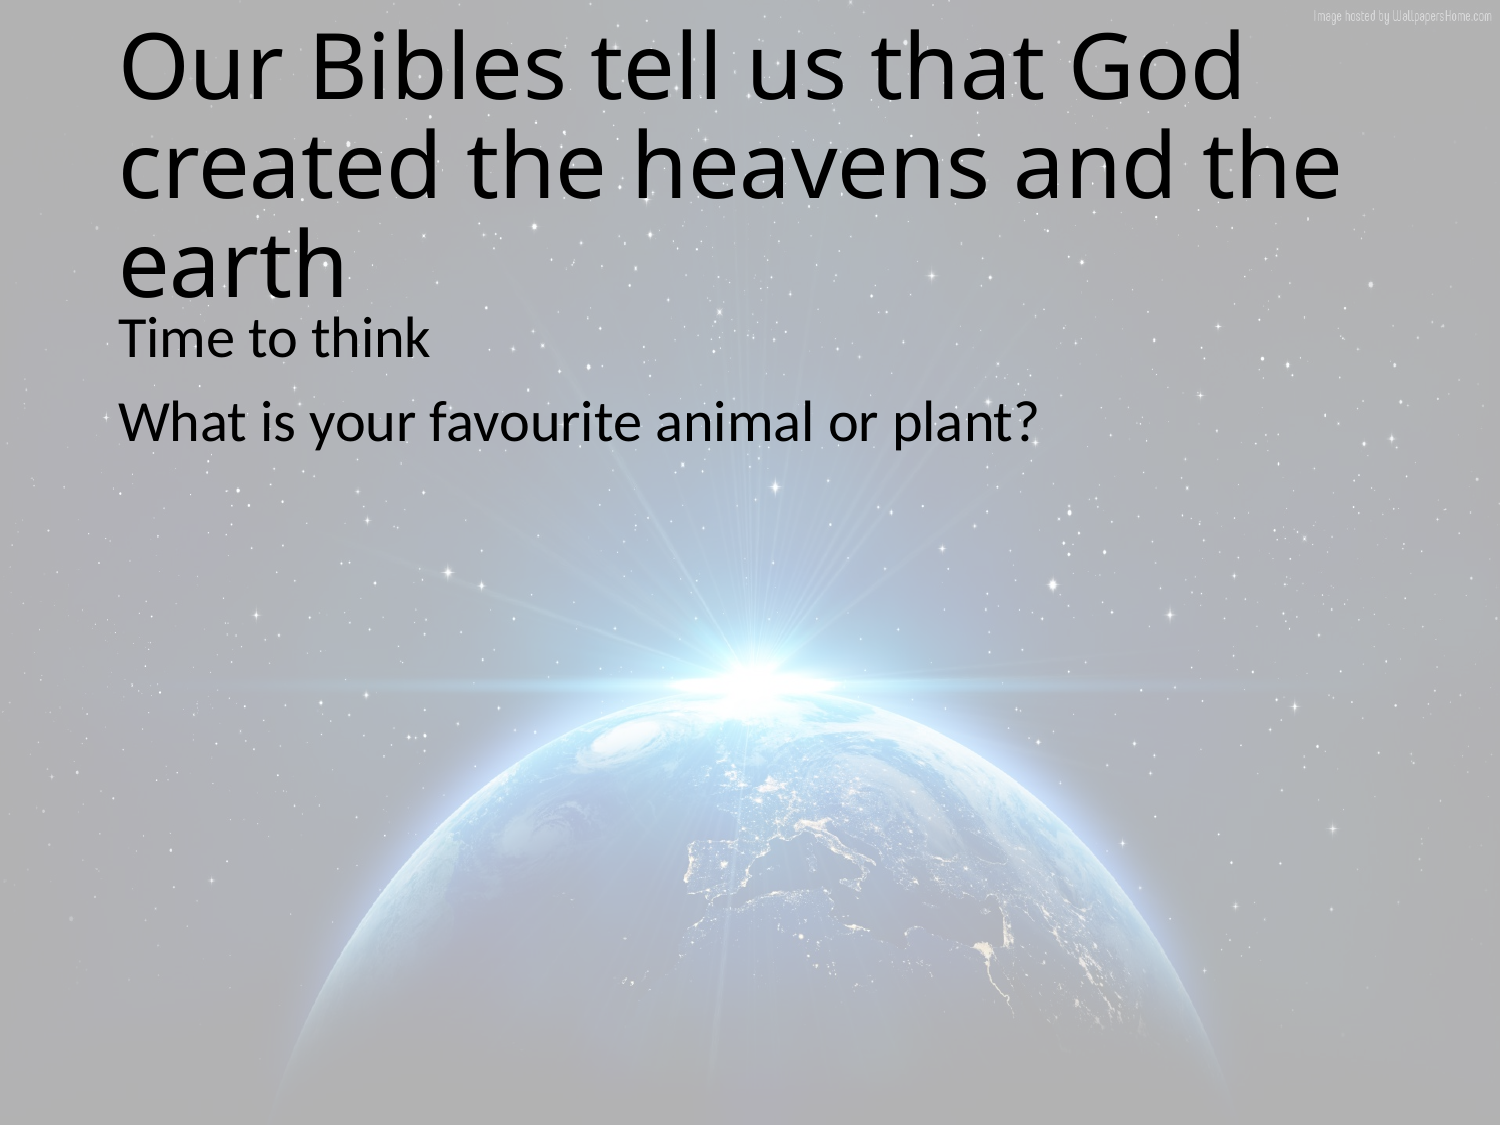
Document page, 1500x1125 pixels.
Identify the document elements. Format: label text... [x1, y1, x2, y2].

list Time to think What is your favourite animal or plant? [103, 299, 1397, 1014]
title Our Bibles tell us that God created the heavens and the earth [103, 59, 1397, 278]
